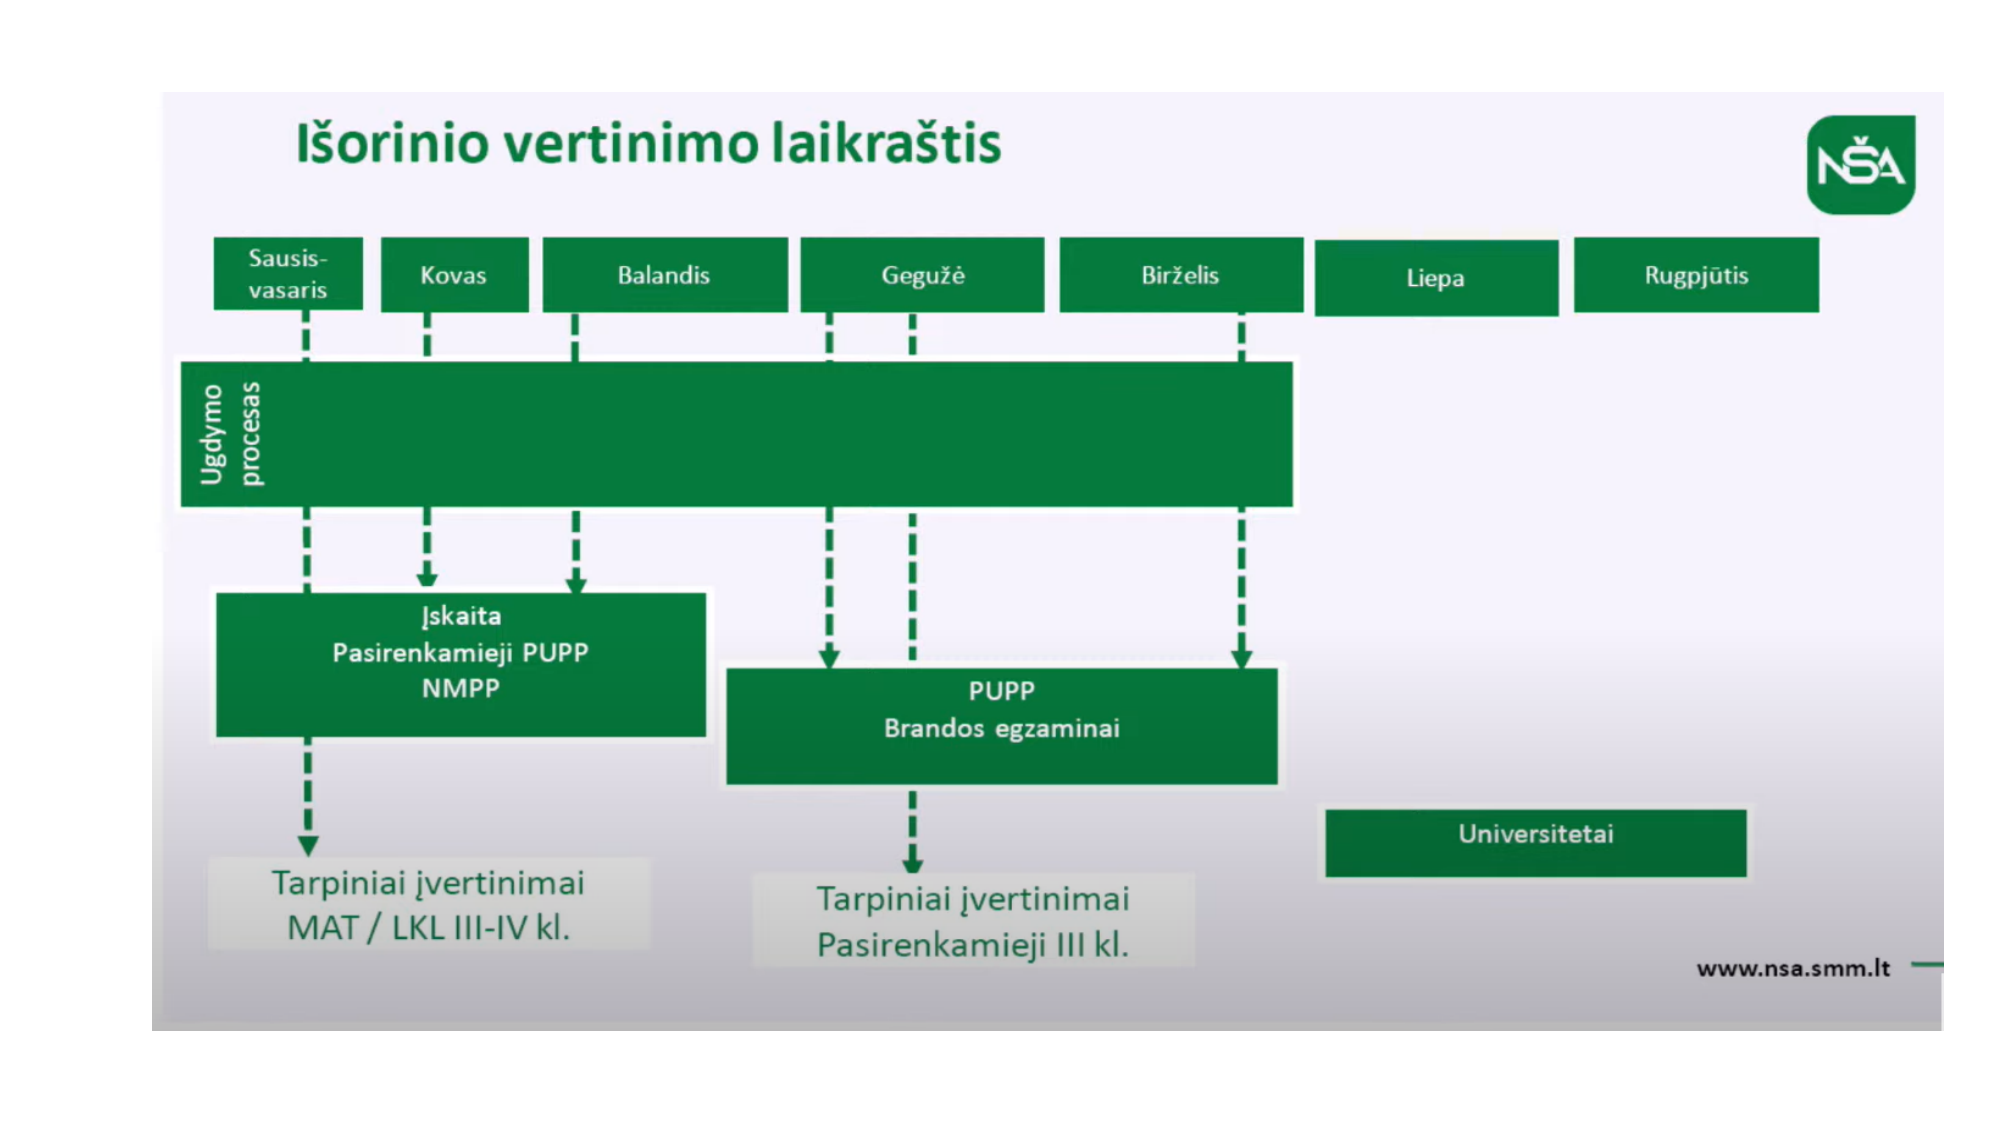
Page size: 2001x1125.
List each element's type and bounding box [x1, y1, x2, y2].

list [151, 92, 1944, 1031]
